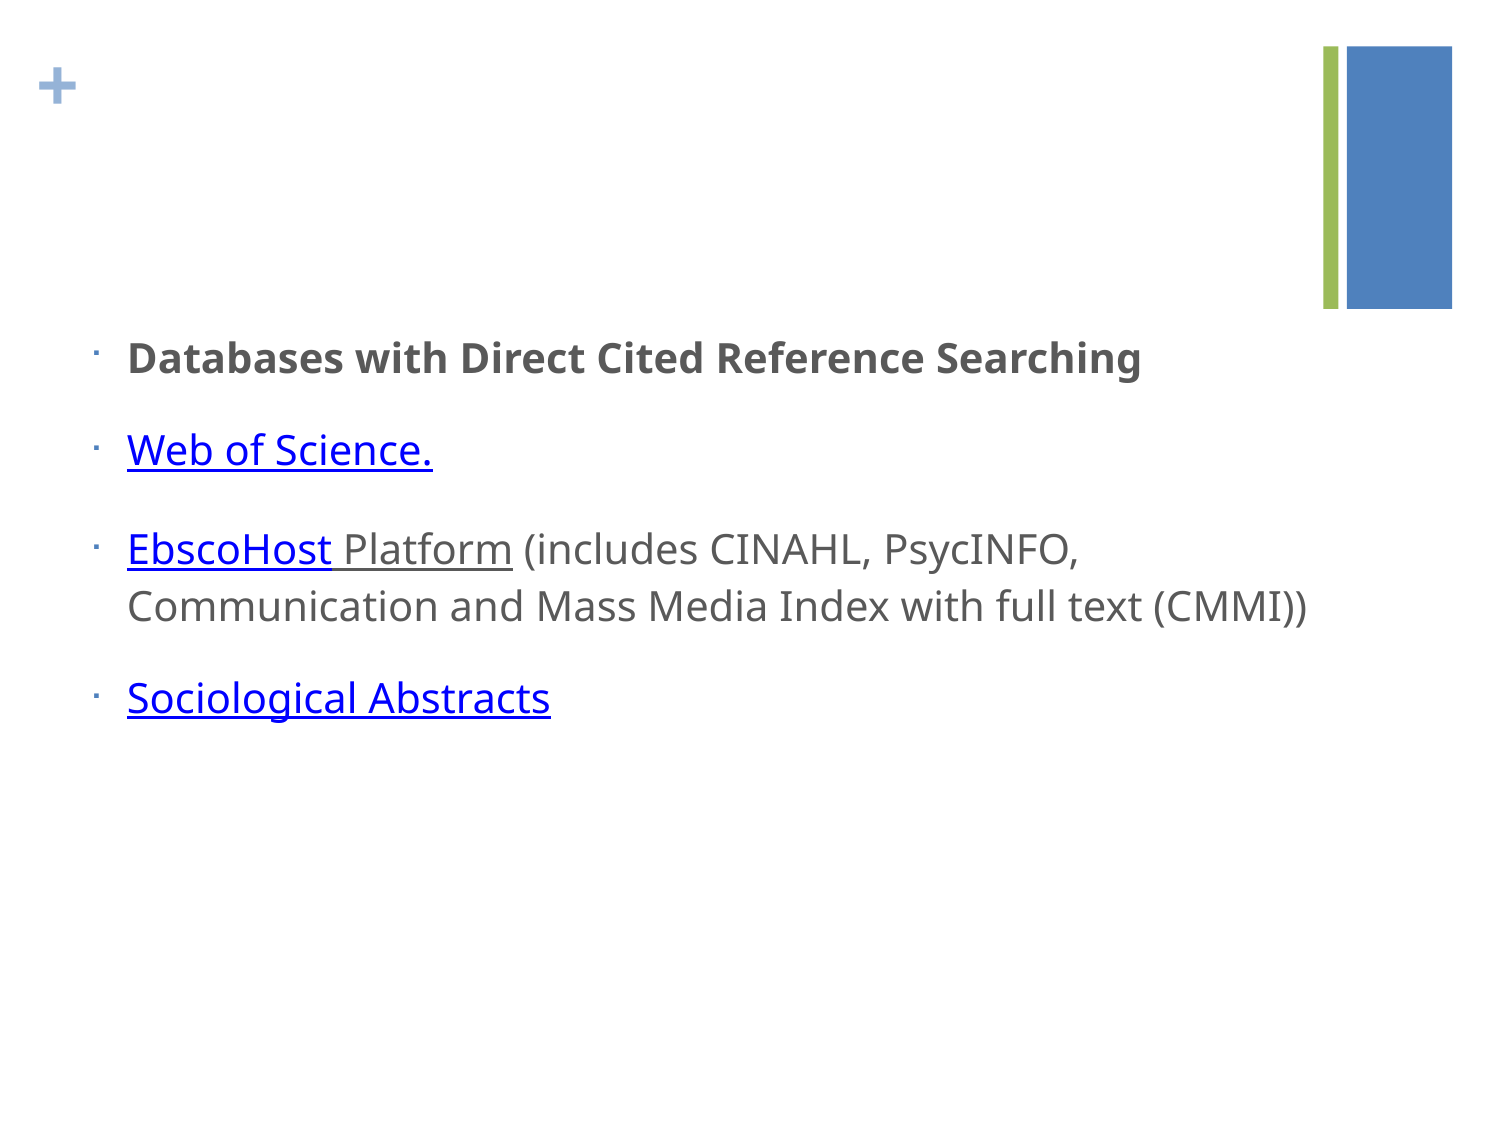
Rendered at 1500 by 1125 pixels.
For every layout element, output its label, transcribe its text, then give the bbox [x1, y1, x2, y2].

list Databases with Direct Cited Reference Searching Web of Science. EbscoHost Platform (includes CINAHL, PsycINFO, Communication and Mass Media Index with full text (CMMI)) Sociological Abstracts [81, 324, 1322, 1125]
